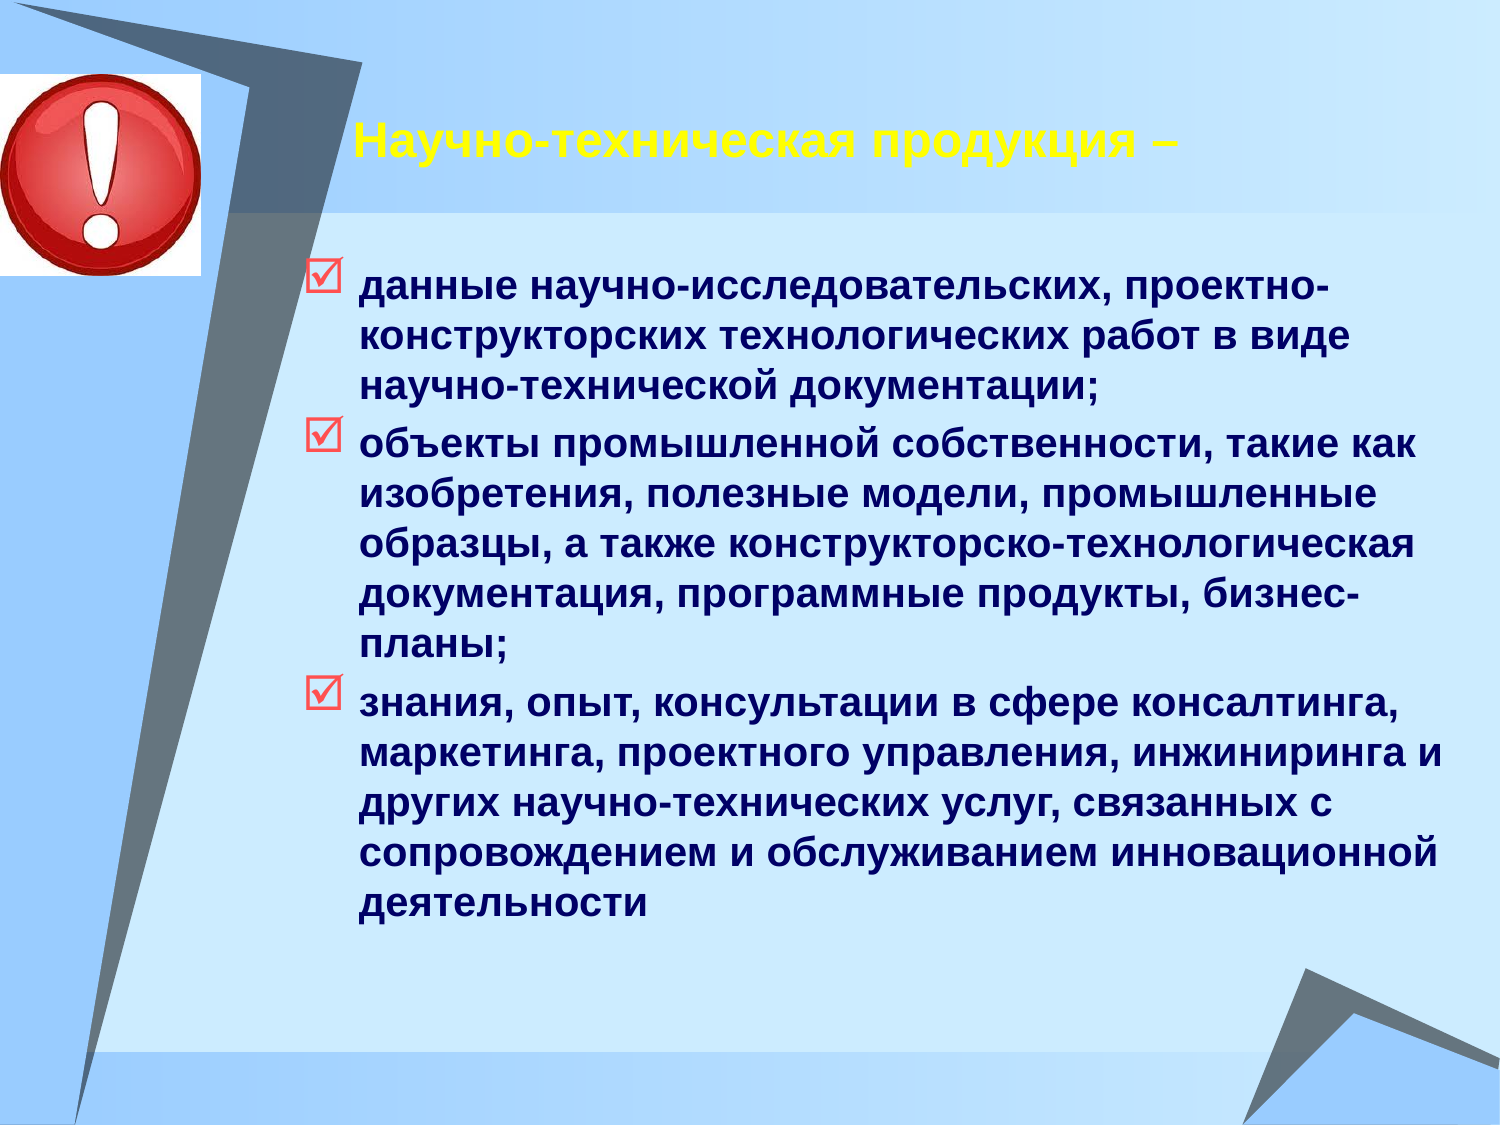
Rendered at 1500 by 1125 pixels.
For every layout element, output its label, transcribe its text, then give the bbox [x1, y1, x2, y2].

title Научно-техническая продукция – [337, 49, 1465, 176]
picture [0, 74, 201, 276]
list данные научно-исследовательских, проектно-конструкторских технологических работ в виде научно-технической документации; объекты промышленной собственности, такие как изобретения, полезные модели, промышленные образцы, а также конструкторско-технологическая документация, программные продукты, бизнес-планы; знания, опыт, консультации в сфере консалтинга, маркетинга, проектного управления, инжиниринга и других научно-технических услуг, связанных с сопровождением и обслуживанием инновационной деятельности [287, 249, 1475, 998]
